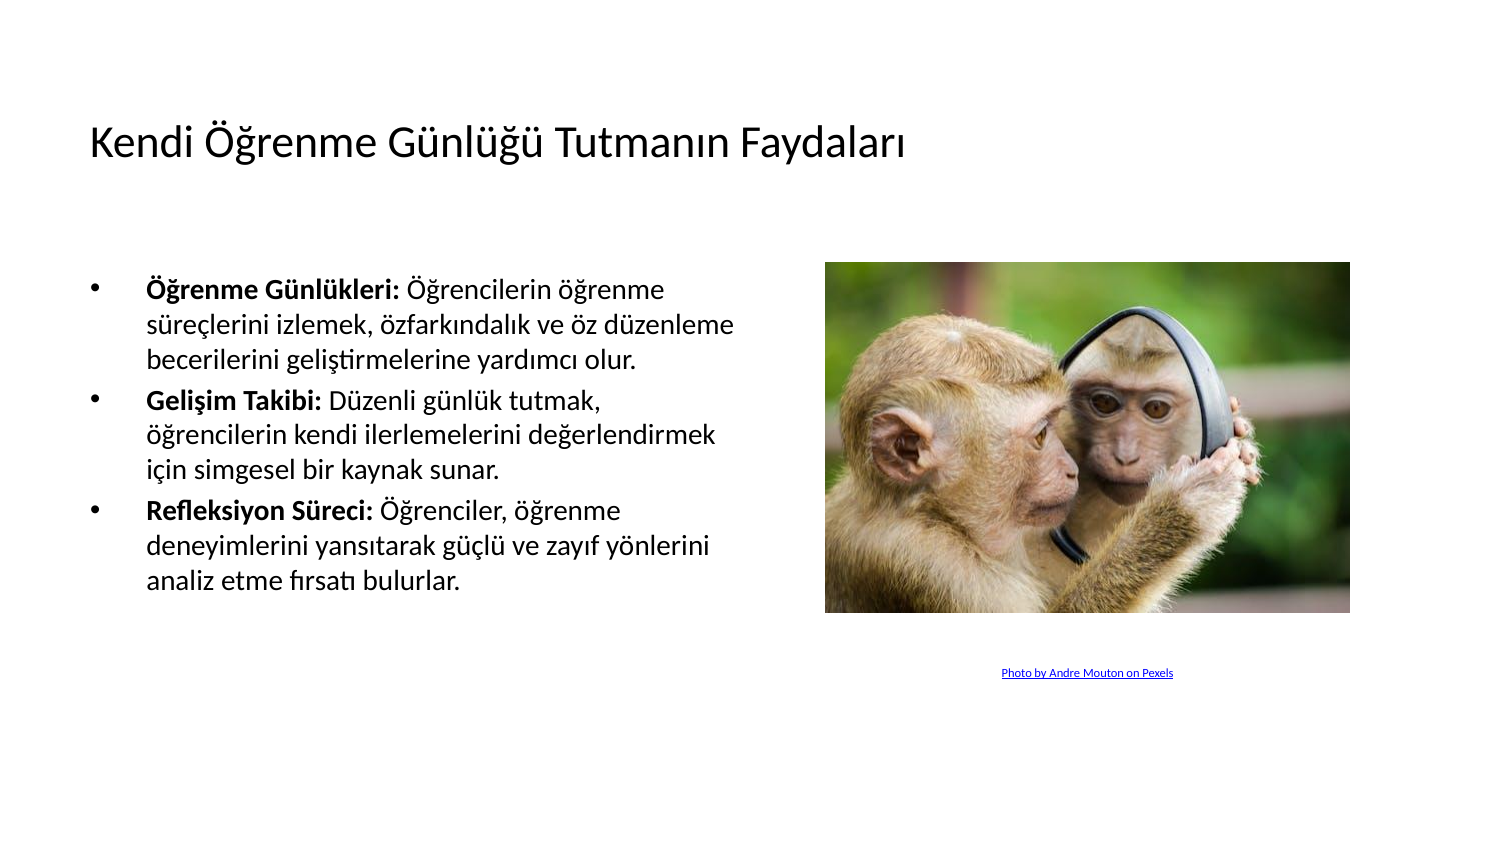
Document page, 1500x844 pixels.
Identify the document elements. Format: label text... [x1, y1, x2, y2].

text_box Photo by Andre Mouton on Pexels [986, 622, 1189, 688]
list Öğrenme Günlükleri: Öğrencilerin öğrenme süreçlerini izlemek, özfarkındalık ve öz düzenleme becerilerini geliştirmelerine yardımcı olur. Gelişim Takibi: Düzenli günlük tutmak, öğrencilerin kendi ilerlemelerini değerlendirmek için simgesel bir kaynak sunar. Refleksiyon Süreci: Öğrenciler, öğrenme deneyimlerini yansıtarak güçlü ve zayıf yönlerini analiz etme fırsatı bulurlar. [75, 262, 750, 844]
picture [824, 262, 1351, 613]
title Kendi Öğrenme Günlüğü Tutmanın Faydaları [75, 45, 1425, 233]
